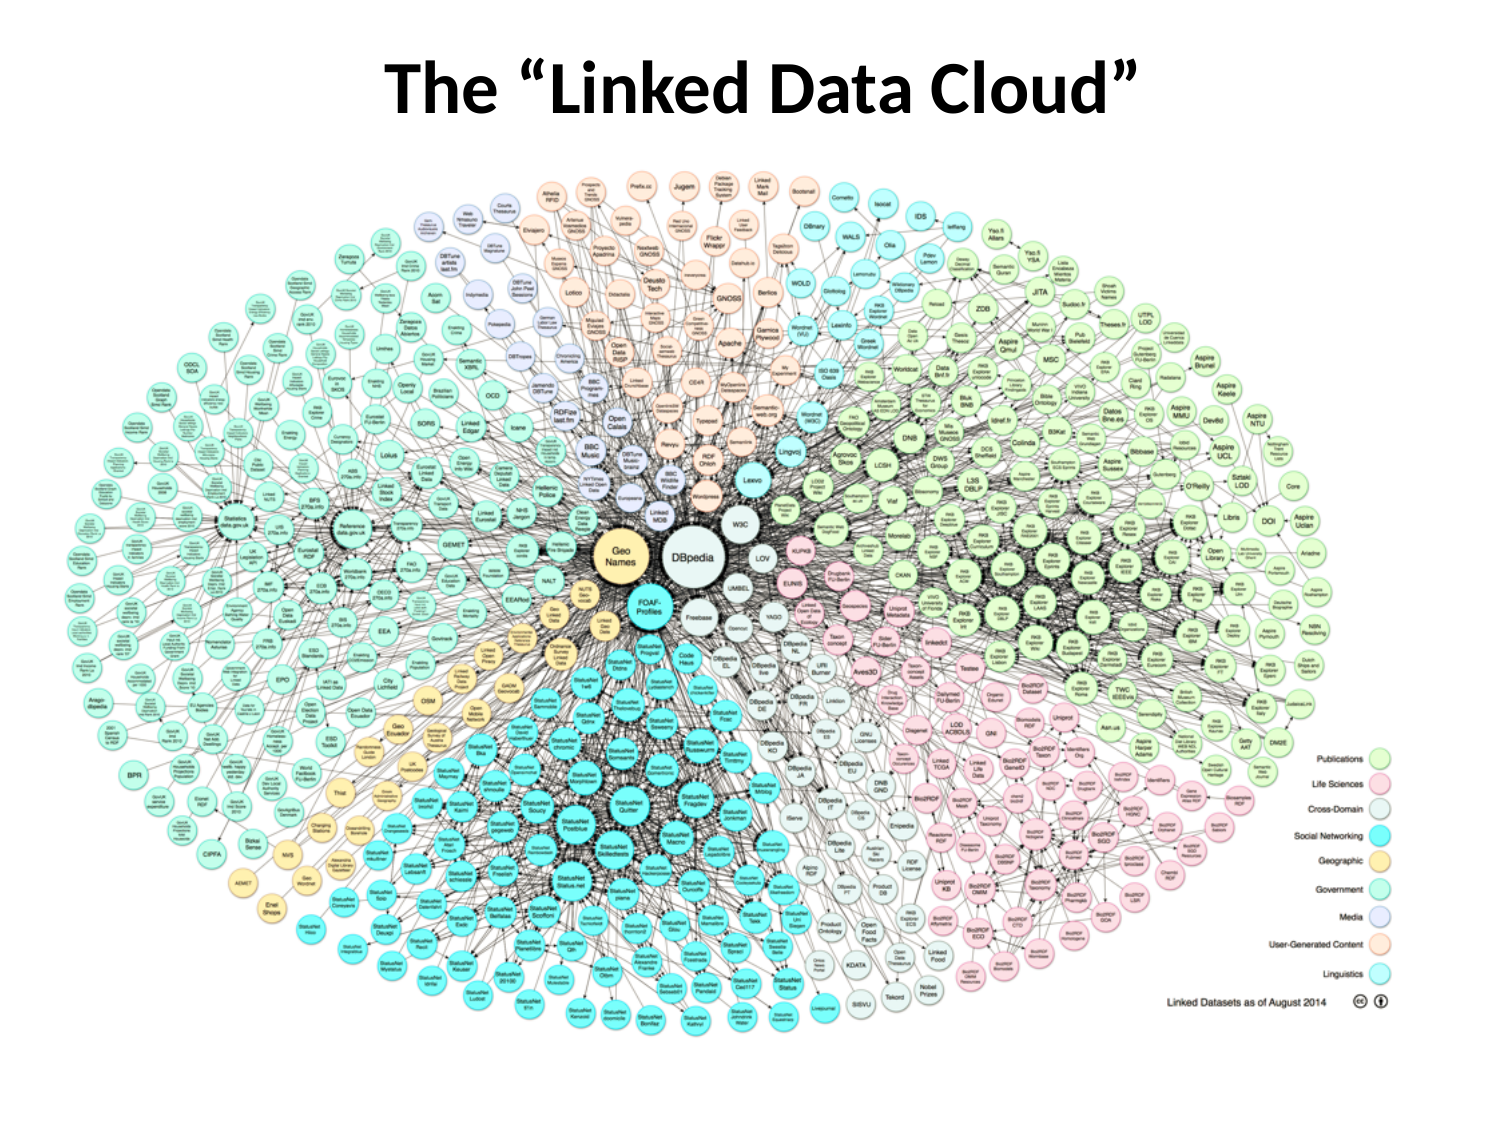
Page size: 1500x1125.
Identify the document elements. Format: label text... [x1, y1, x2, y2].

title The “Linked Data Cloud” [162, 15, 1366, 160]
picture [37, 162, 1436, 1045]
